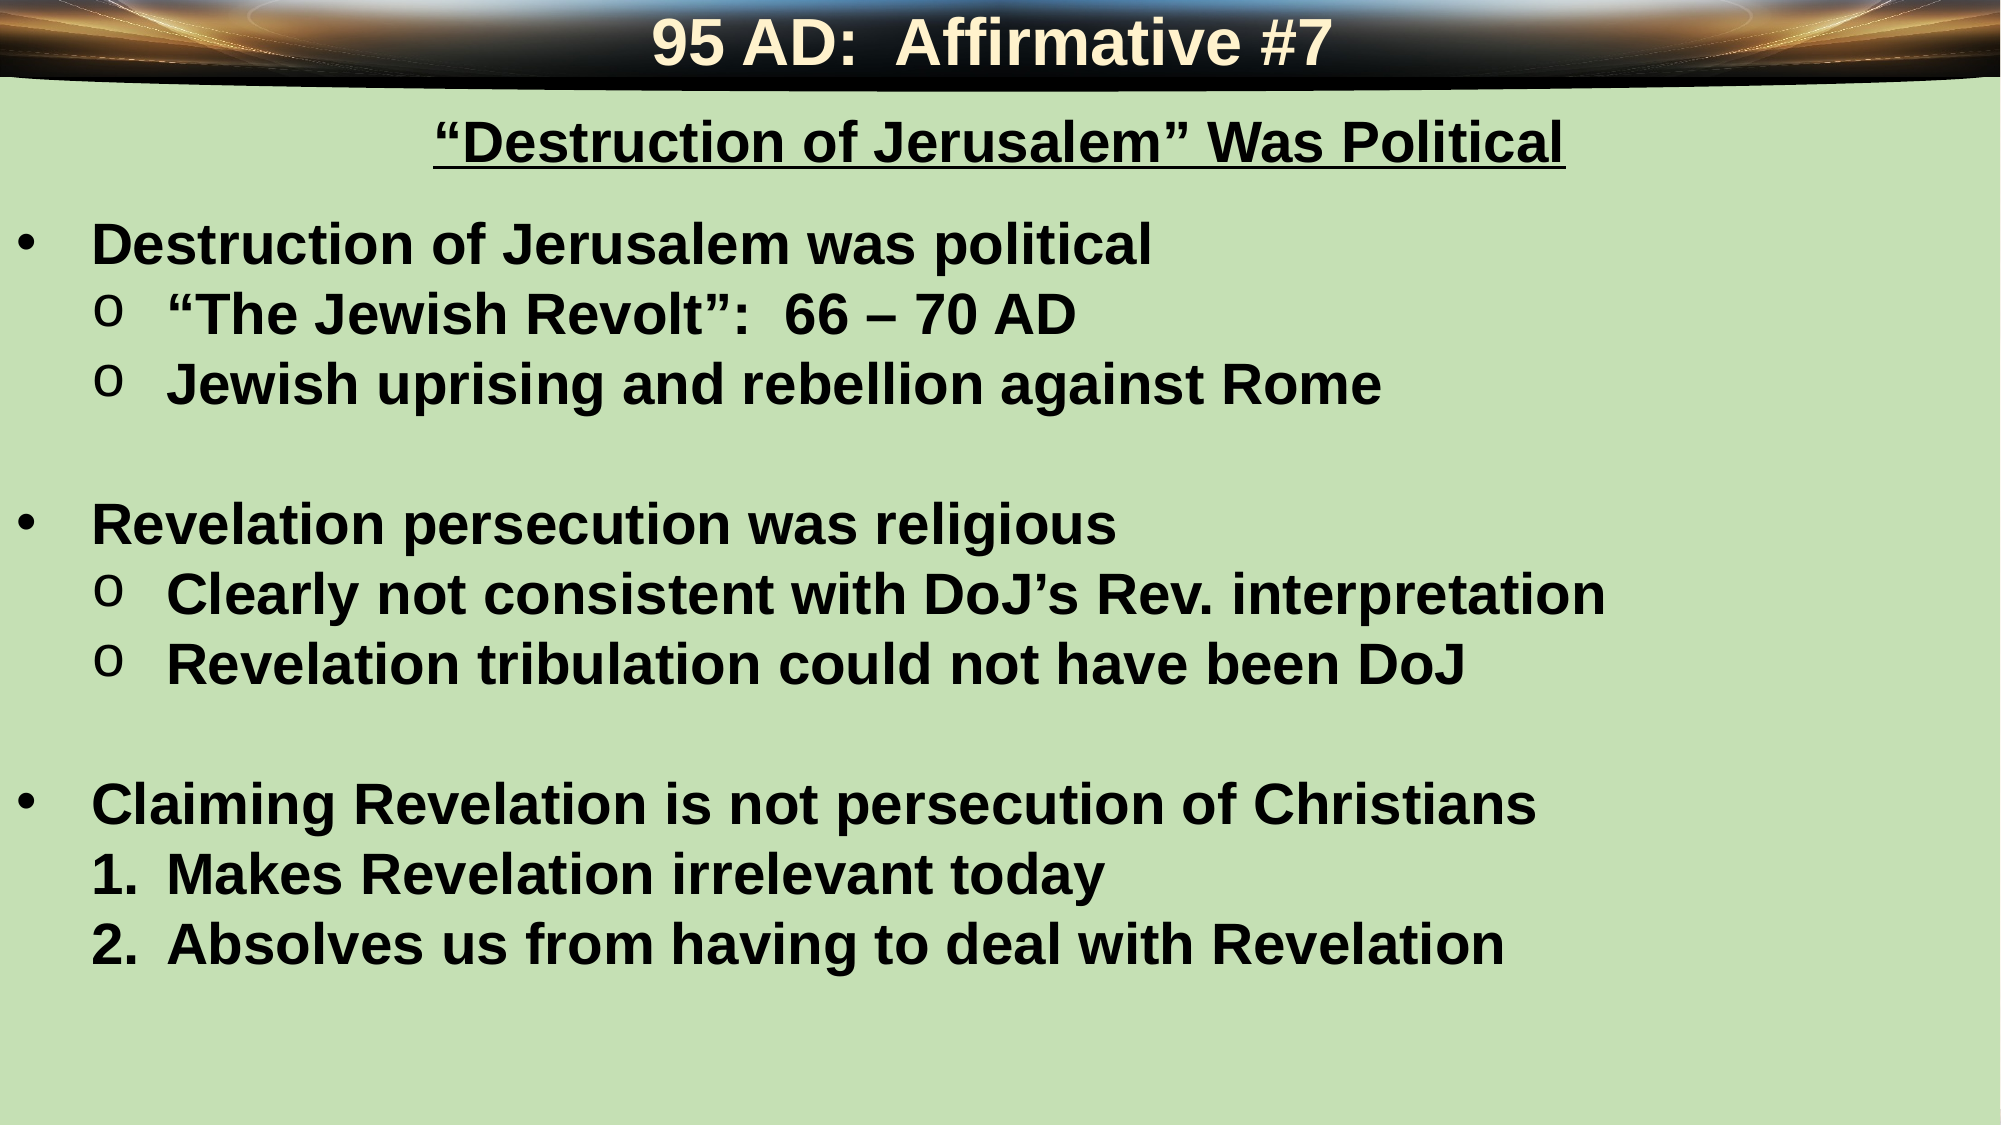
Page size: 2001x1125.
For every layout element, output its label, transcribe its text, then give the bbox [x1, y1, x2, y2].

text_box Destruction of Jerusalem was political “The Jewish Revolt”: 66 – 70 AD Jewish uprising and rebellion against Rome Revelation persecution was religious Clearly not consistent with DoJ’s Rev. interpretation Revelation tribulation could not have been DoJ Claiming Revelation is not persecution of Christians Makes Revelation irrelevant today Absolves us from having to deal with Revelation [1, 198, 2000, 984]
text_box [0, 0, 2000, 91]
text_box “Destruction of Jerusalem” Was Political [0, 97, 2000, 182]
text_box [0, 182, 2000, 1125]
text_box [0, 91, 2000, 97]
